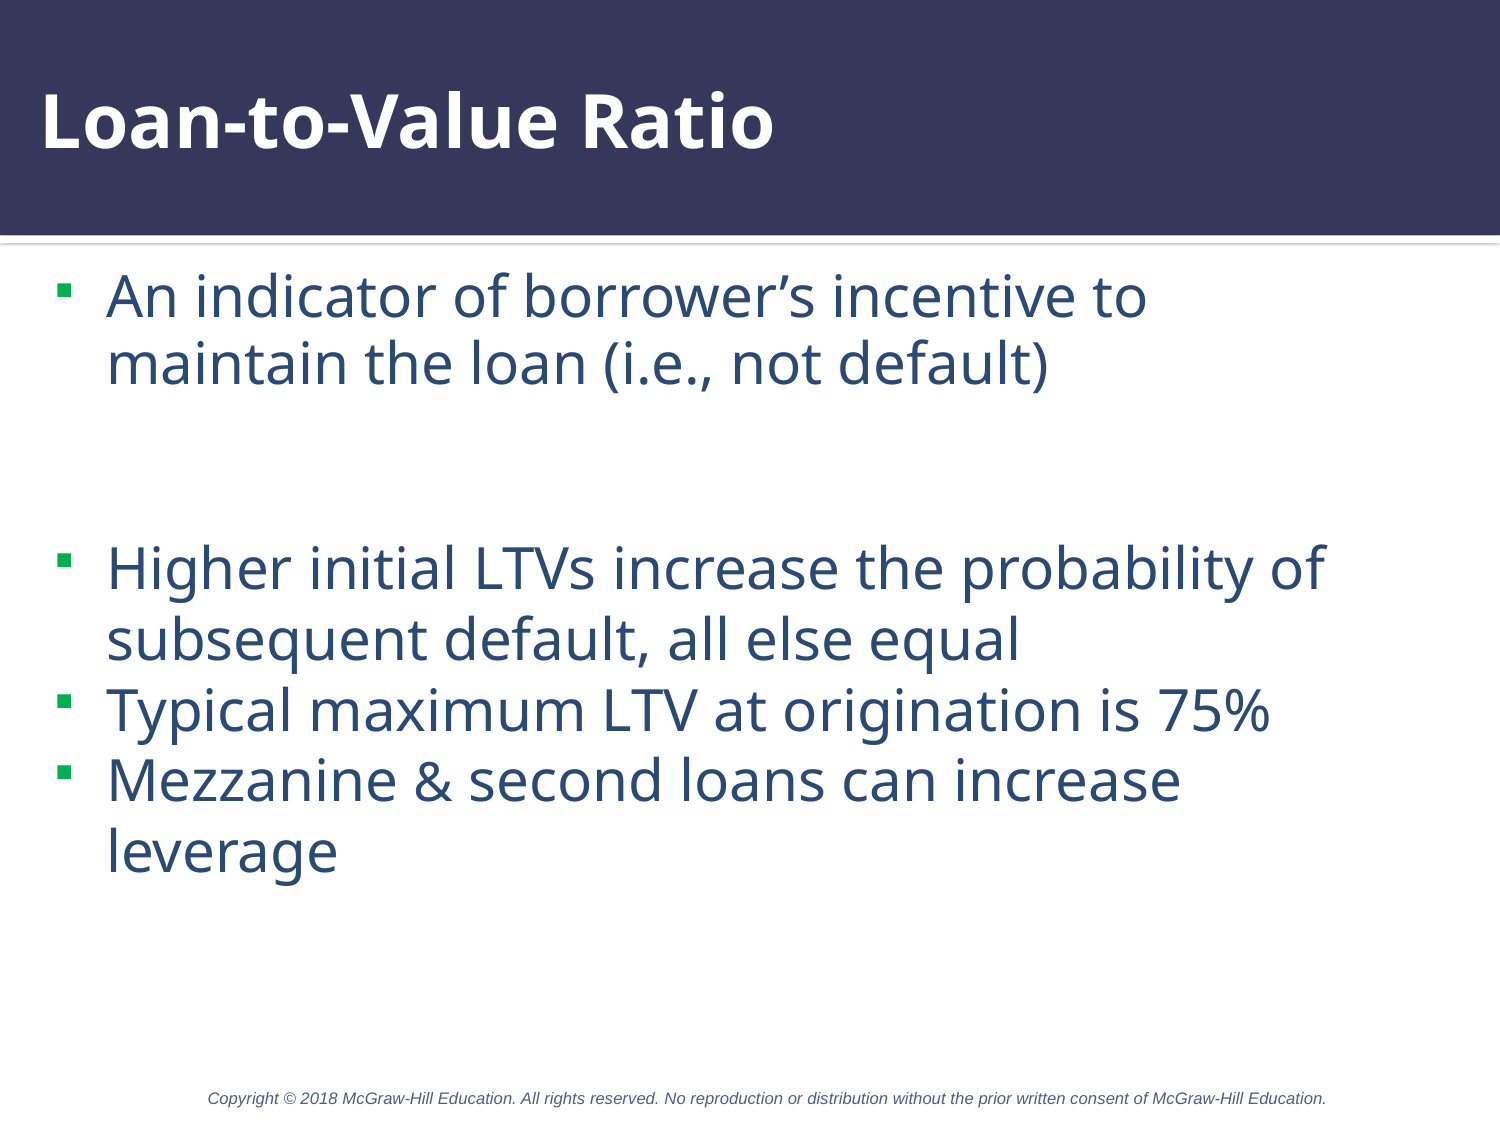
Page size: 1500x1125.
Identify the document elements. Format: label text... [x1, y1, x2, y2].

footer Copyright © 2018 McGraw-Hill Education. All rights reserved. No reproduction or distribution without the prior written consent of McGraw-Hill Education. [200, 1062, 1337, 1108]
list An indicator of borrower’s incentive to maintain the loan (i.e., not default) Higher initial LTVs increase the probability of subsequent default, all else equal Typical maximum LTV at origination is 75% Mezzanine & second loans can increase leverage [24, 249, 1375, 1038]
title Loan-to-Value Ratio [24, 24, 1438, 213]
